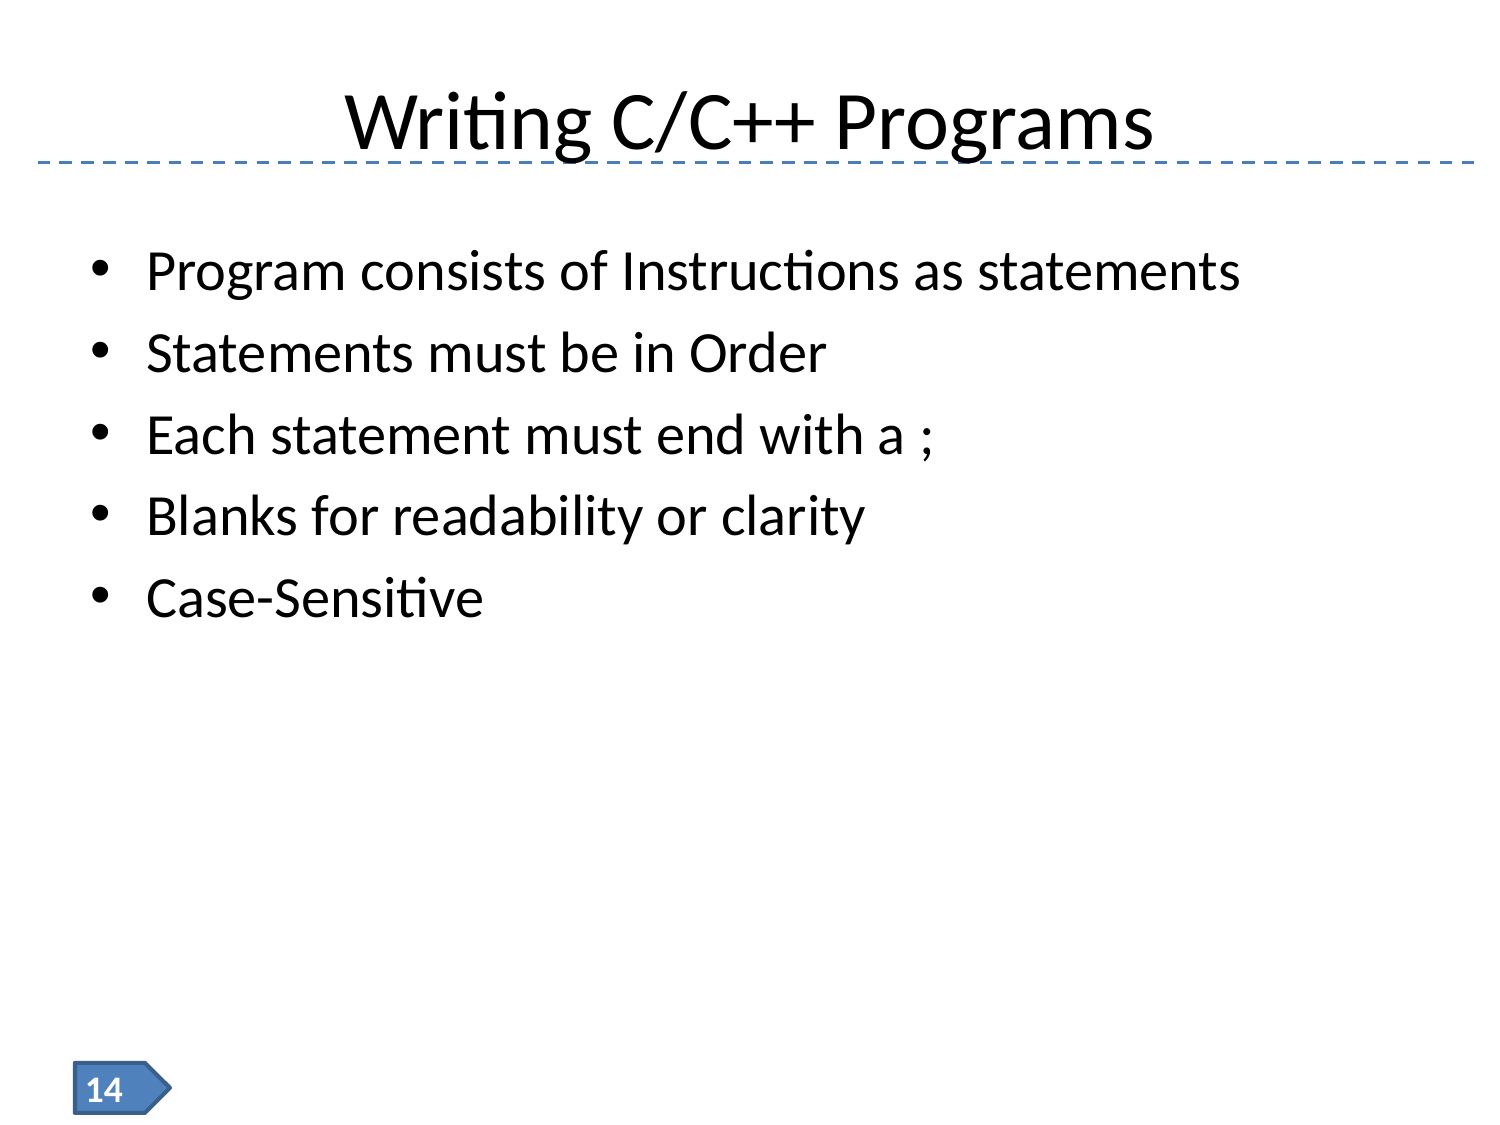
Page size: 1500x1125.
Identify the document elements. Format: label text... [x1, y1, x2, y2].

title Writing C/C++ Programs [75, 57, 1425, 175]
list Program consists of Instructions as statements Statements must be in Order Each statement must end with a ; Blanks for readability or clarity Case-Sensitive [75, 224, 1425, 1005]
